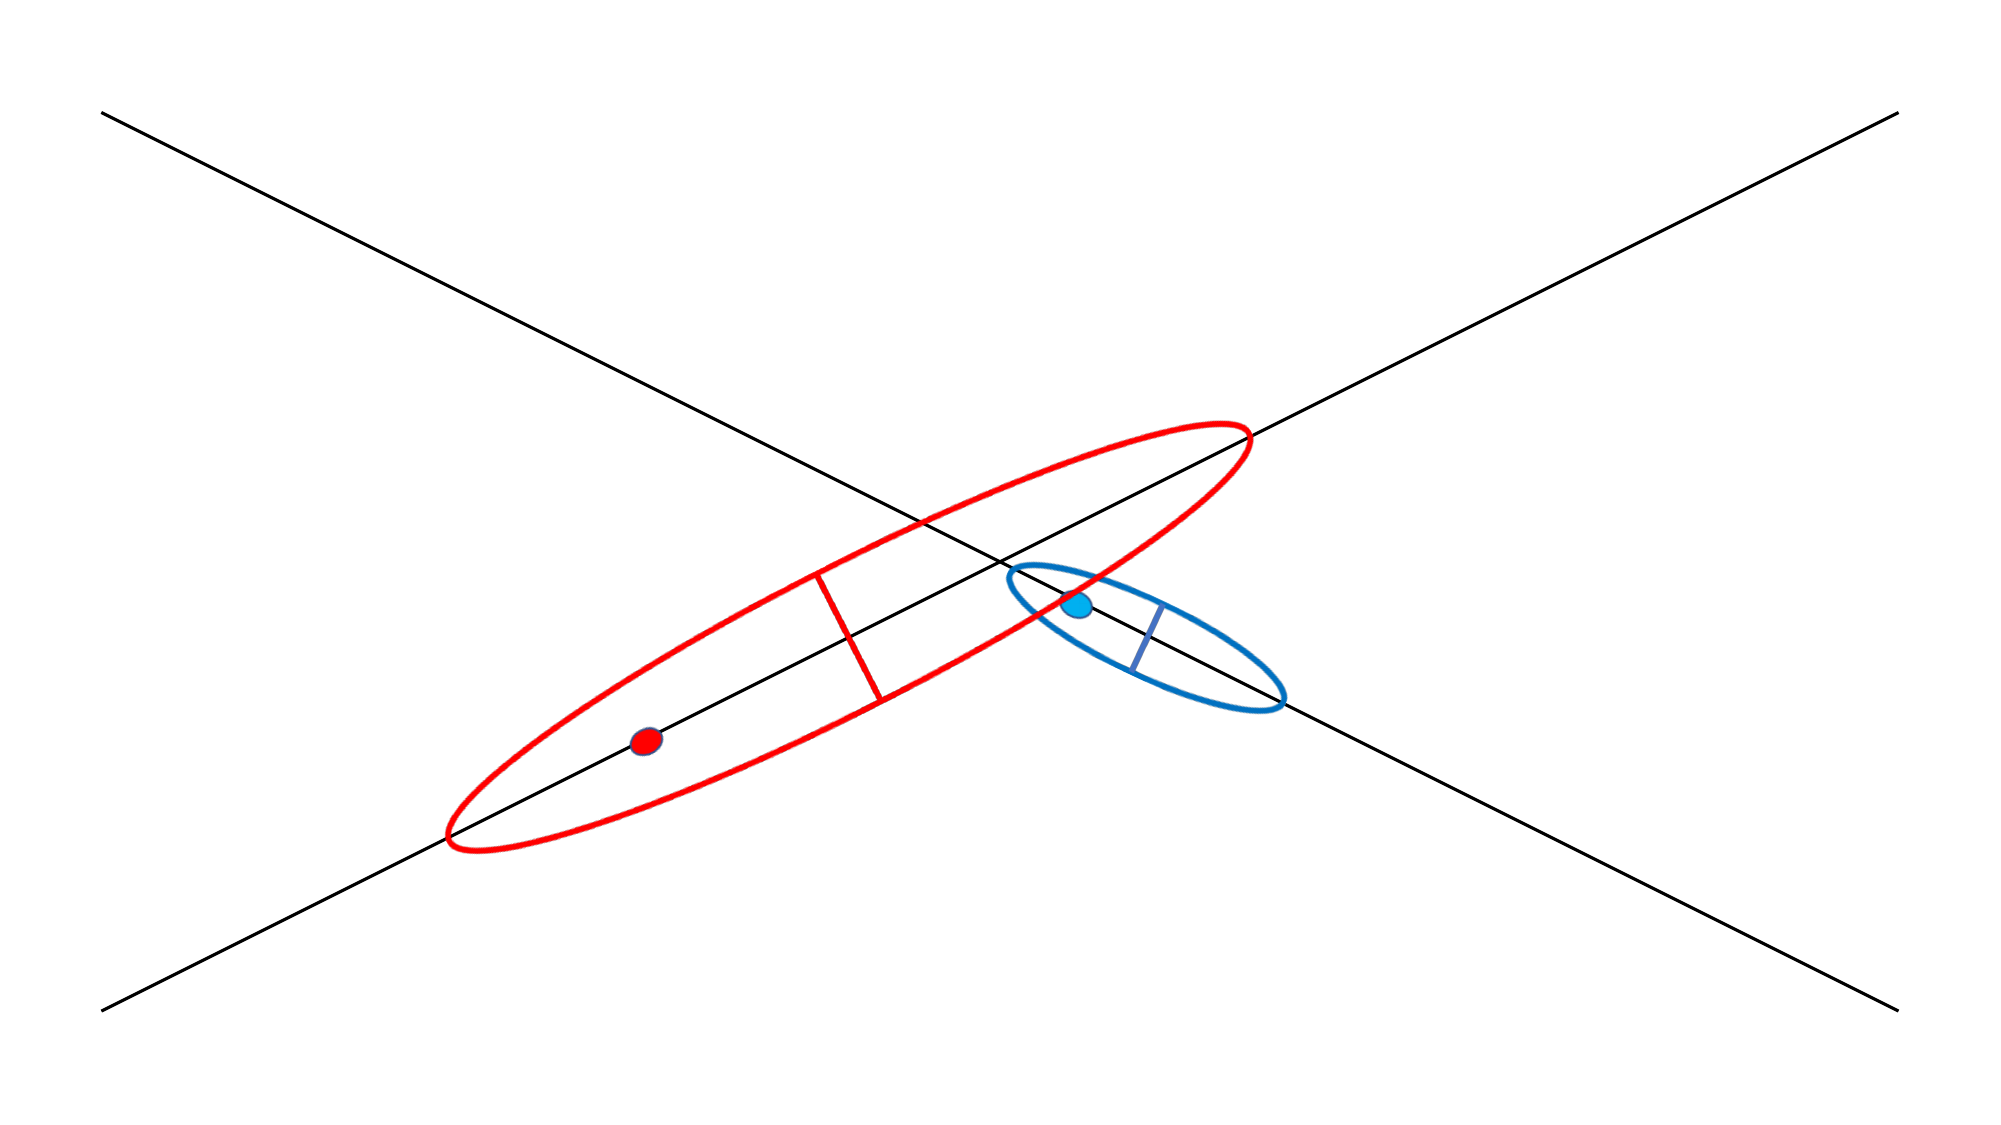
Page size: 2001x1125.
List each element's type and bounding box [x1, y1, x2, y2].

text_box [101, 112, 1899, 1011]
picture [396, 561, 1301, 712]
